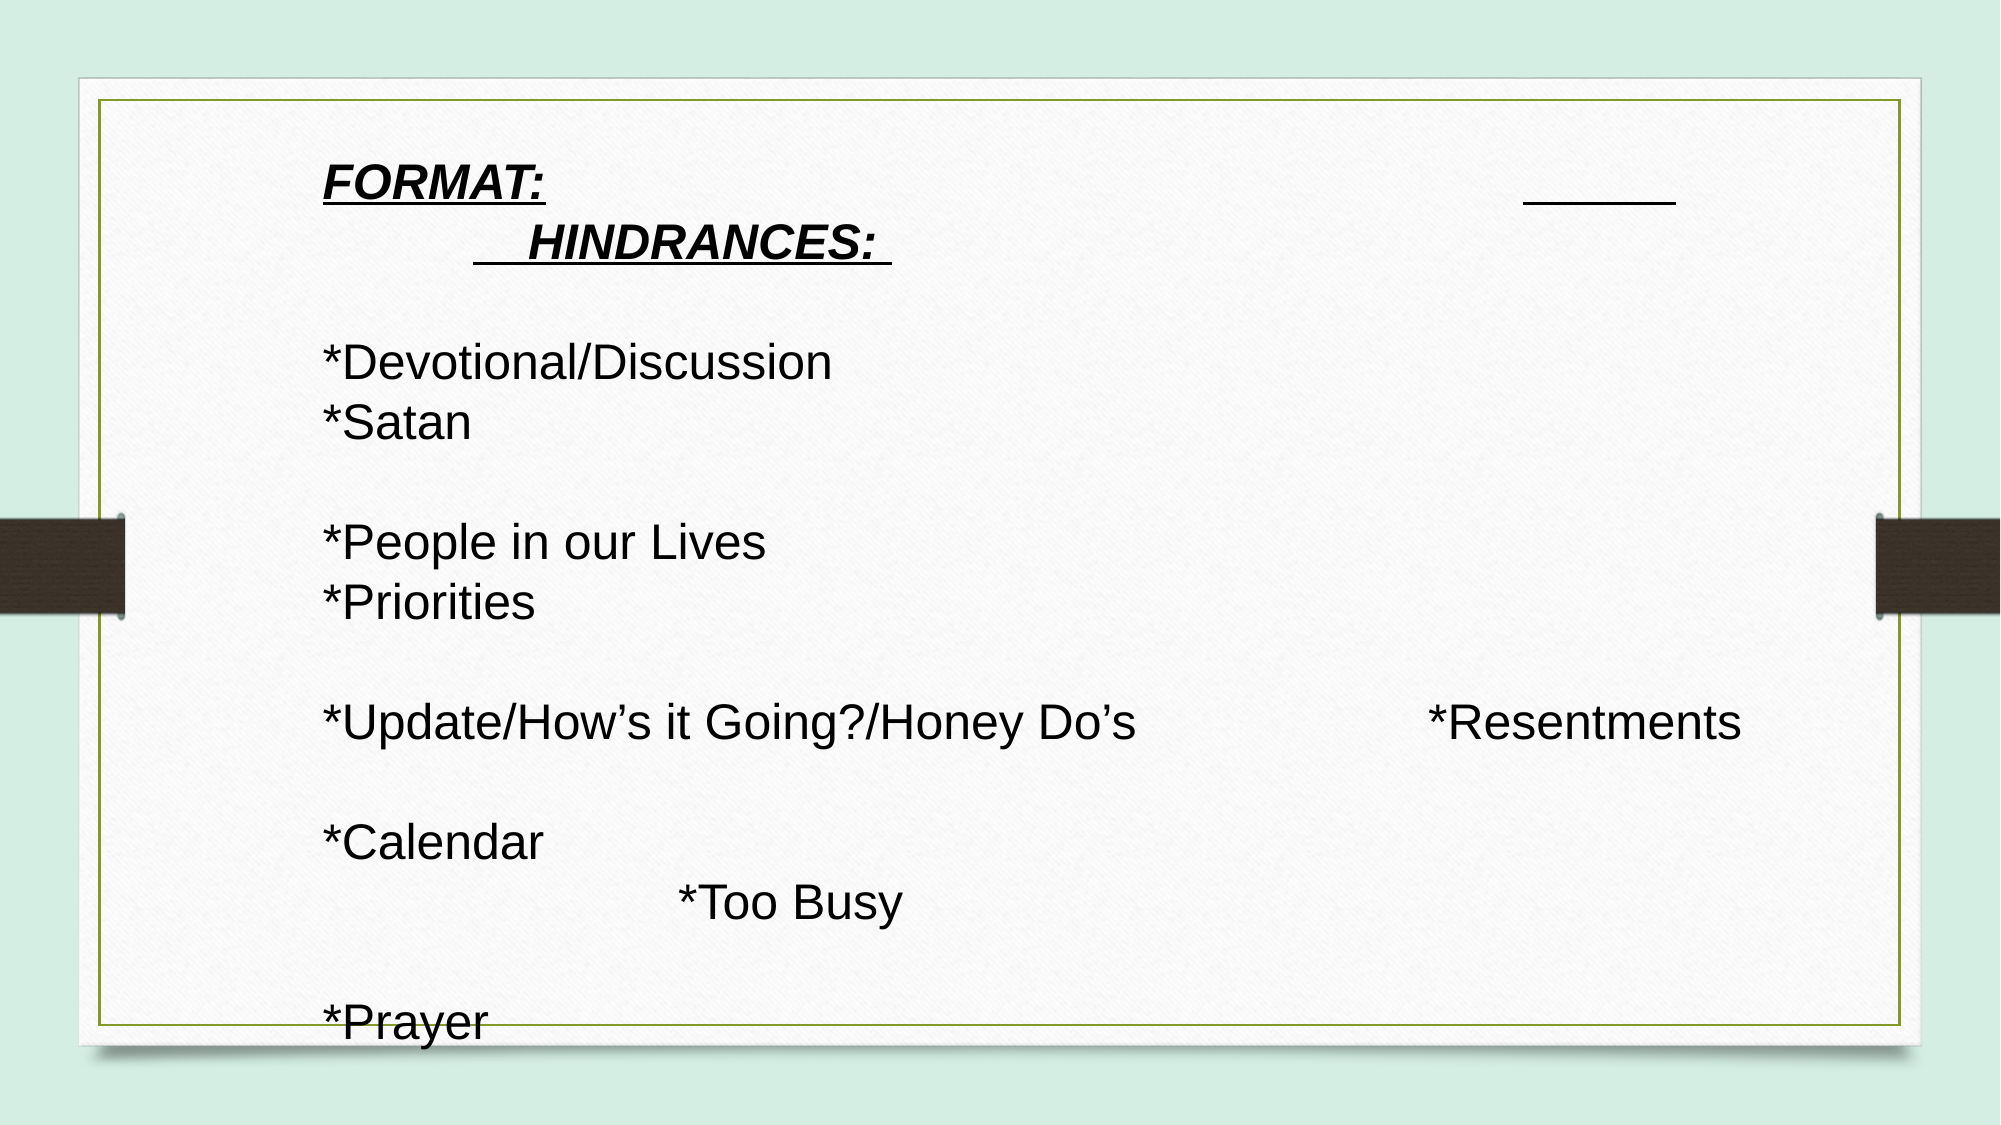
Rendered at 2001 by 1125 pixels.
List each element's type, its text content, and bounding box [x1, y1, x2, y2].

text_box FORMAT: HINDRANCES: *Devotional/Discussion *Satan *People in our Lives *Priorities *Update/How’s it Going?/Honey Do’s *Resentments *Calendar *Too Busy *Prayer [307, 142, 1833, 1057]
picture [0, 0, 2001, 1125]
